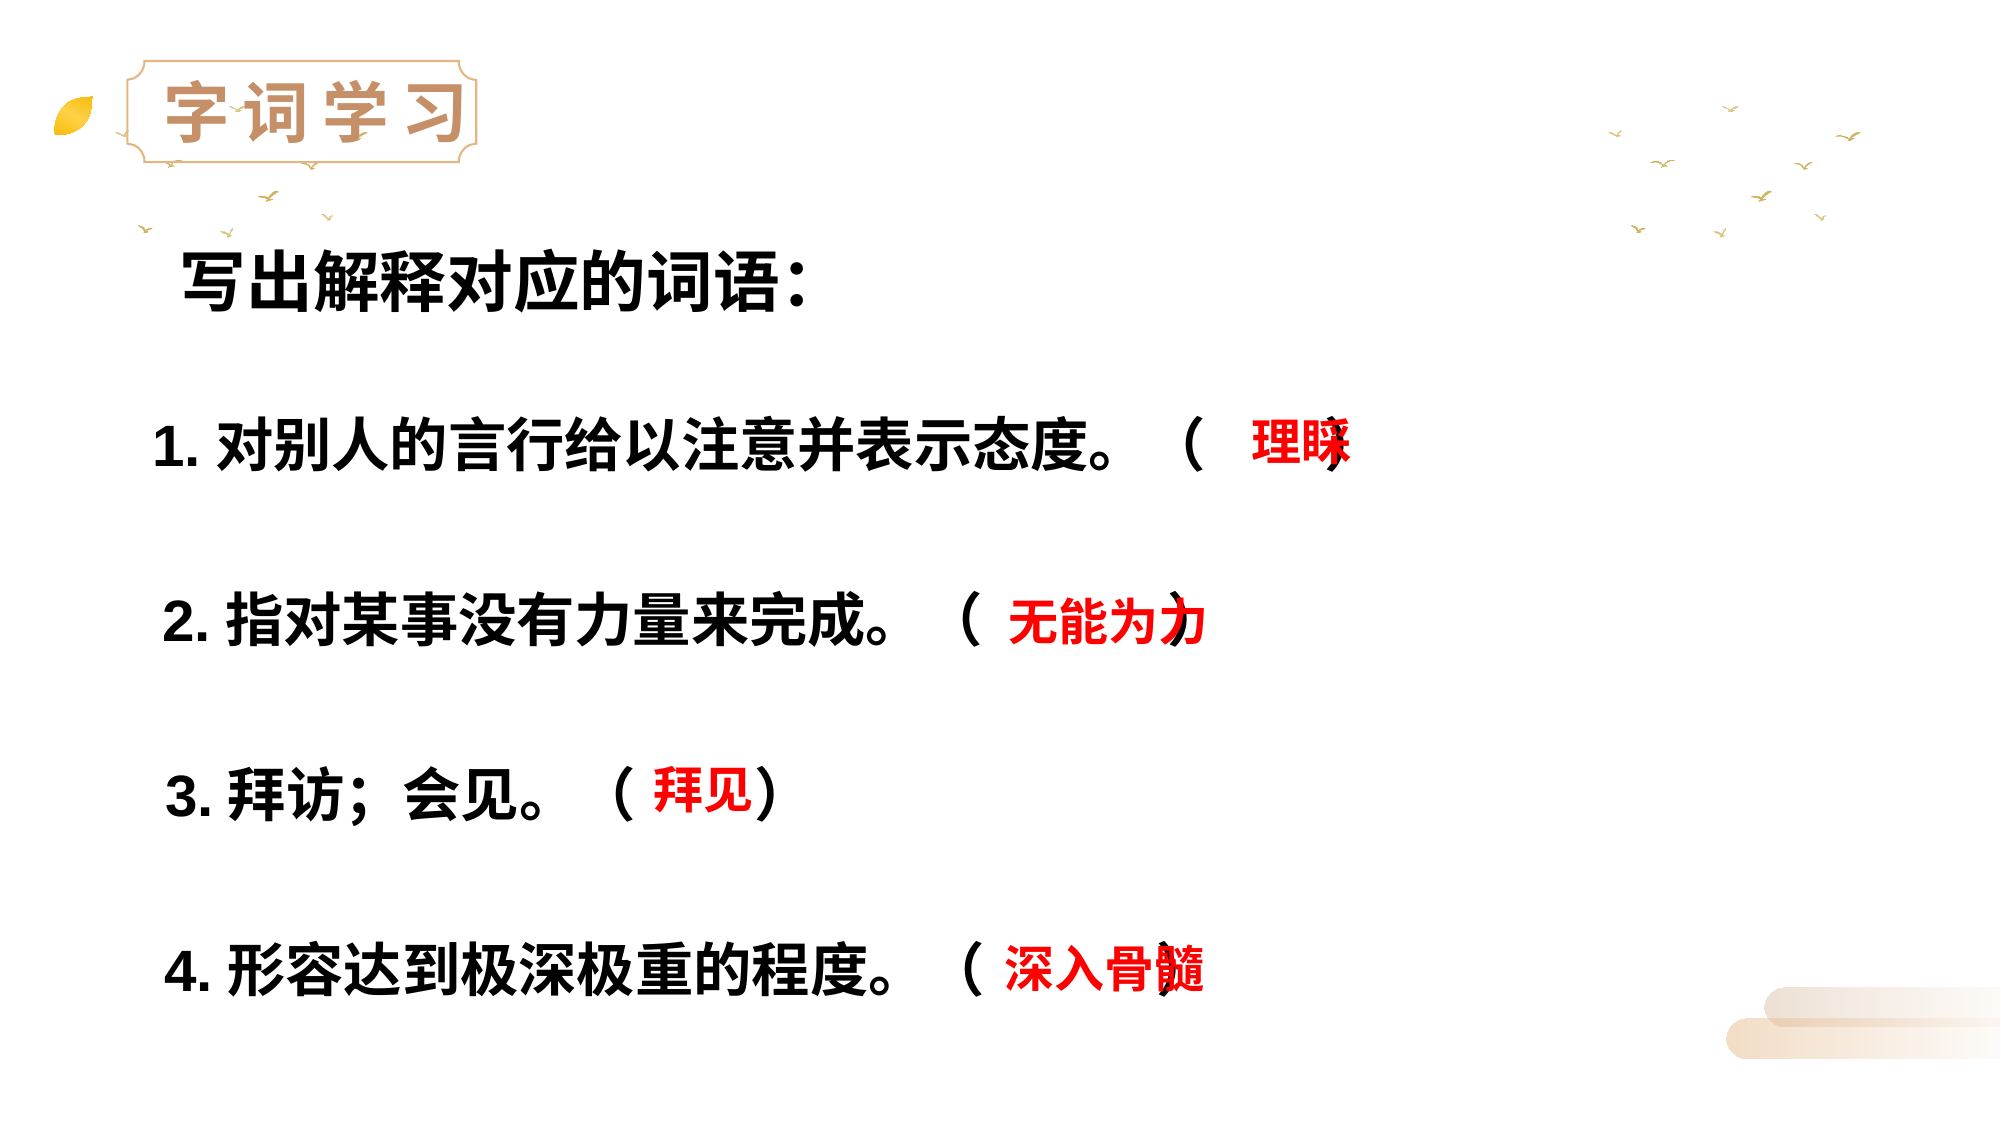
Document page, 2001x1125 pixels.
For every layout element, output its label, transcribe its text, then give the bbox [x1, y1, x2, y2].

text_box 字词学习 [163, 71, 469, 152]
text_box 4.形容达到极深极重的程度。（ ） [149, 925, 1791, 1010]
text_box 无能为力 [994, 582, 1224, 658]
text_box 深入骨髓 [989, 930, 1220, 1006]
text_box 理睬 [1236, 403, 1367, 478]
text_box 1.对别人的言行给以注意并表示态度。（ ） [137, 400, 1791, 486]
text_box 3.拜访；会见。（ ） [150, 750, 1791, 835]
text_box 拜见 [638, 750, 769, 826]
text_box 2.指对某事没有力量来完成。（ ） [147, 575, 1791, 661]
text_box 写出解释对应的词语： [164, 232, 863, 327]
